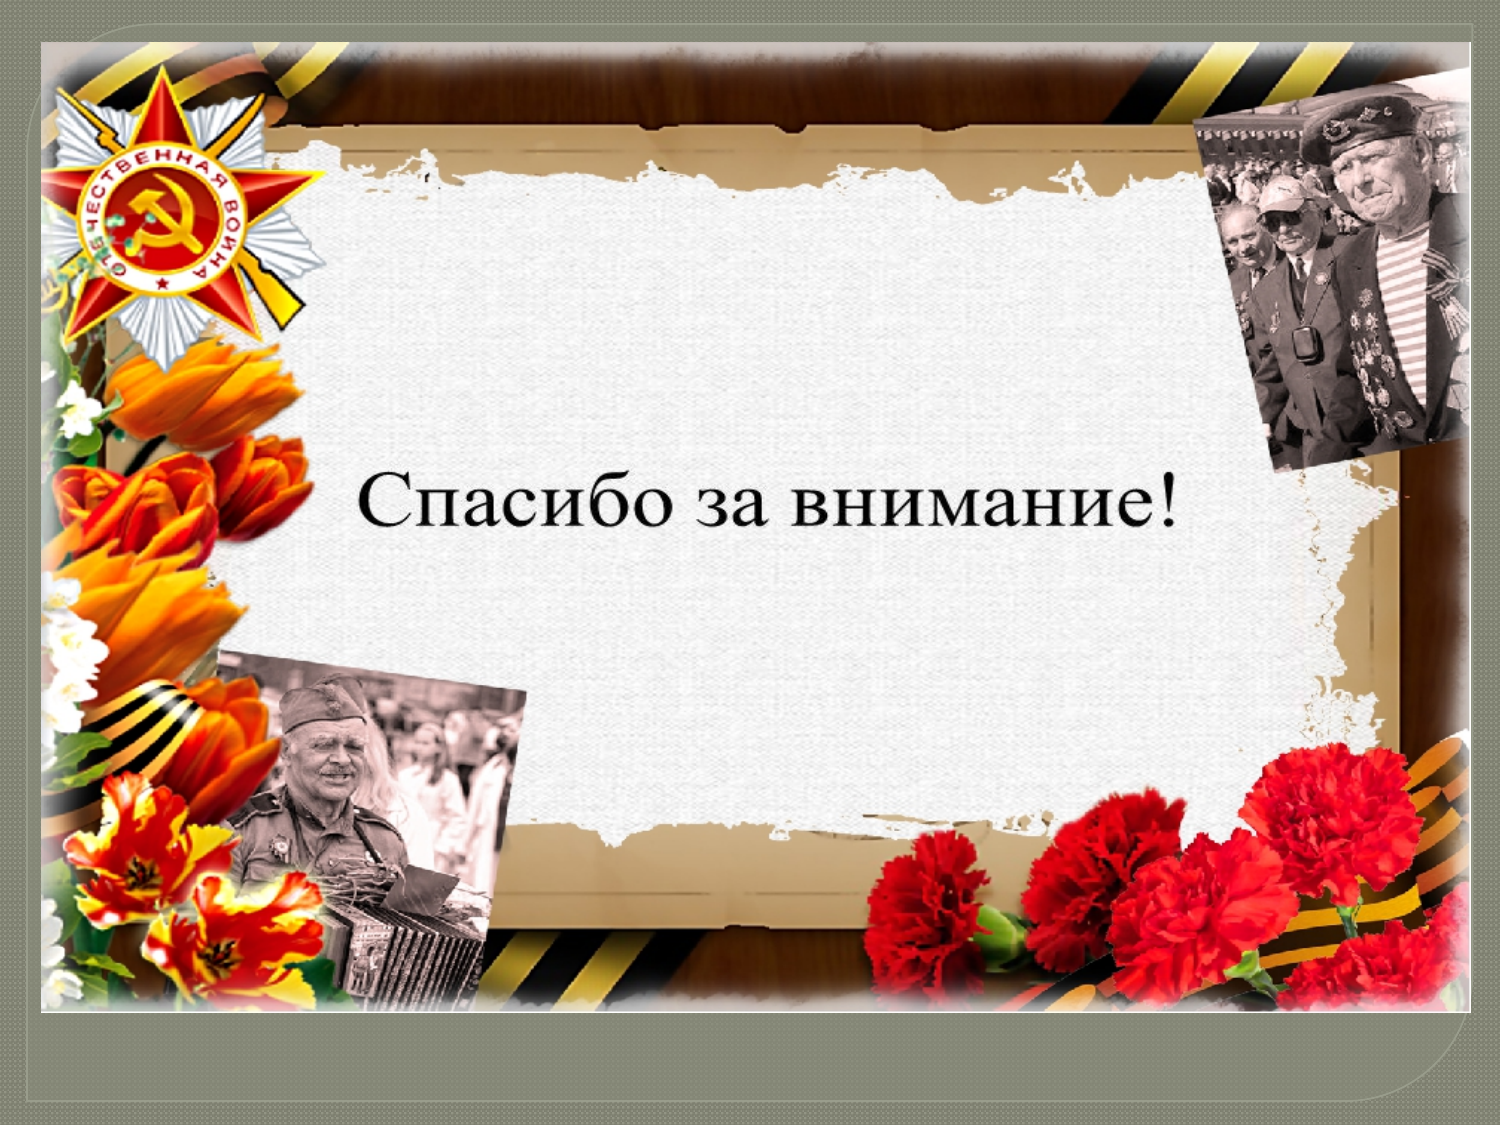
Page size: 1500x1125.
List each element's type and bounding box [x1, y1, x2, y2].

list [41, 42, 1471, 1013]
